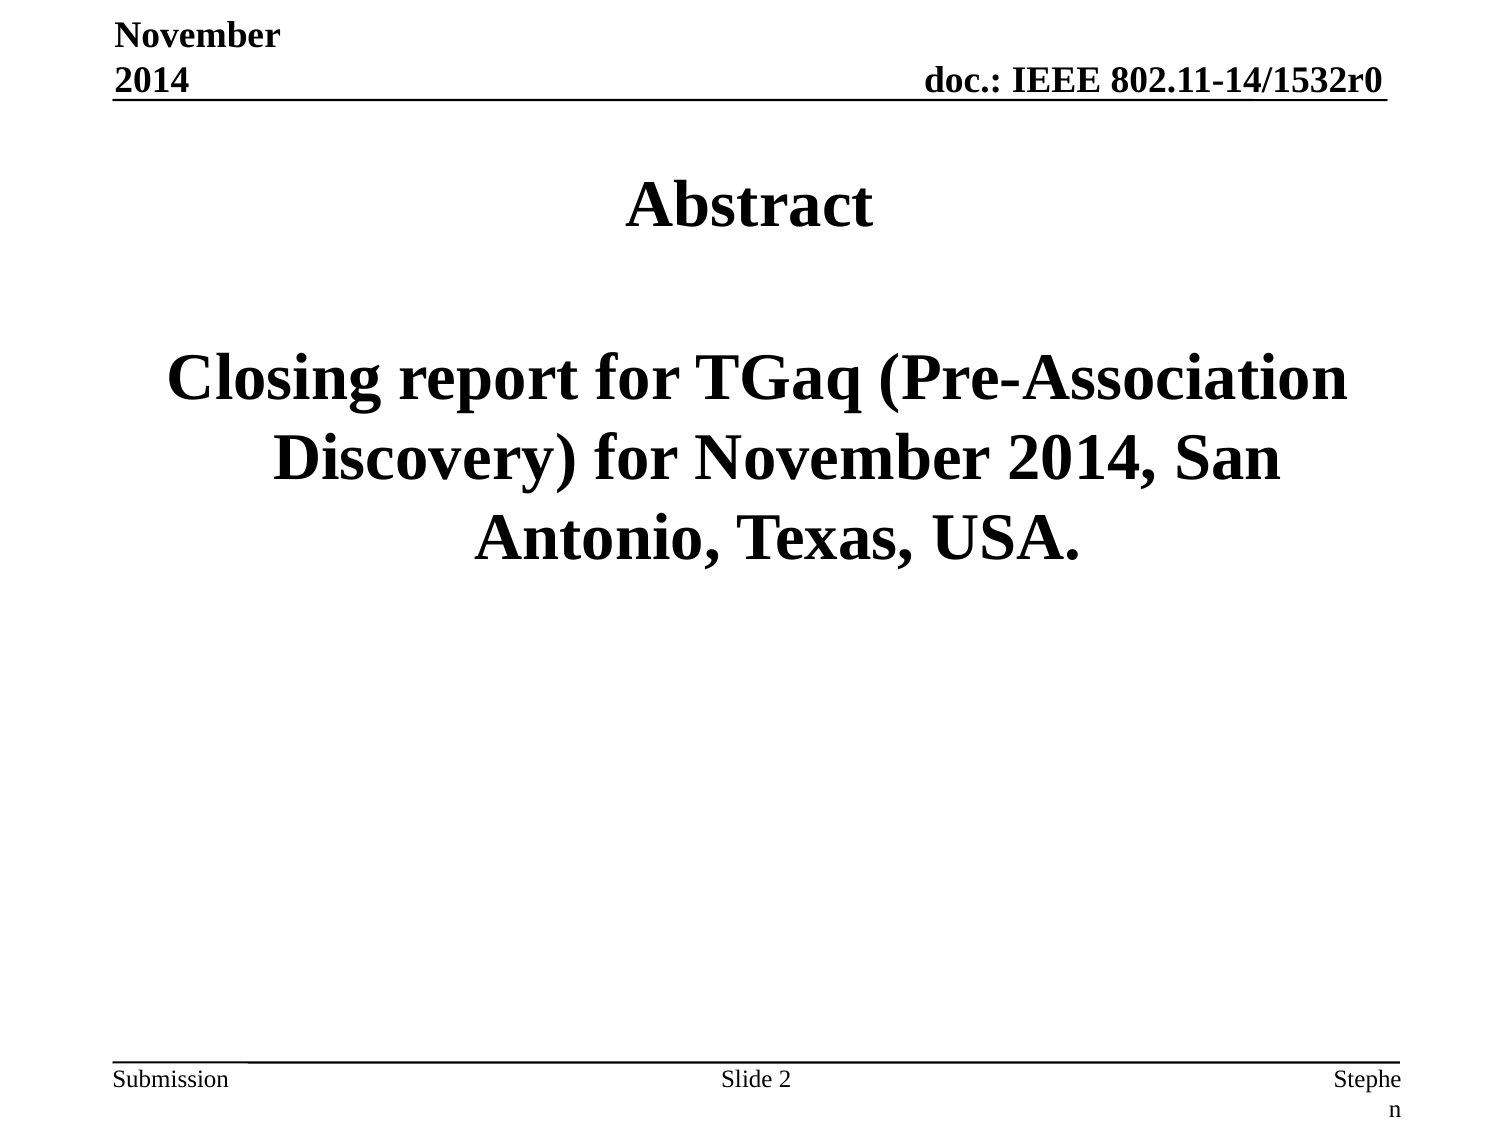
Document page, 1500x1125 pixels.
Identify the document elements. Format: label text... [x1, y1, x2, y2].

list Closing report for TGaq (Pre-Association Discovery) for November 2014, San Antonio, Texas, USA. [112, 324, 1388, 1000]
slide_number Slide 2 [712, 1061, 800, 1093]
title Abstract [112, 112, 1388, 288]
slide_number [114, 54, 290, 101]
footer Stephen McCann, BlackBerry [1324, 1061, 1402, 1093]
